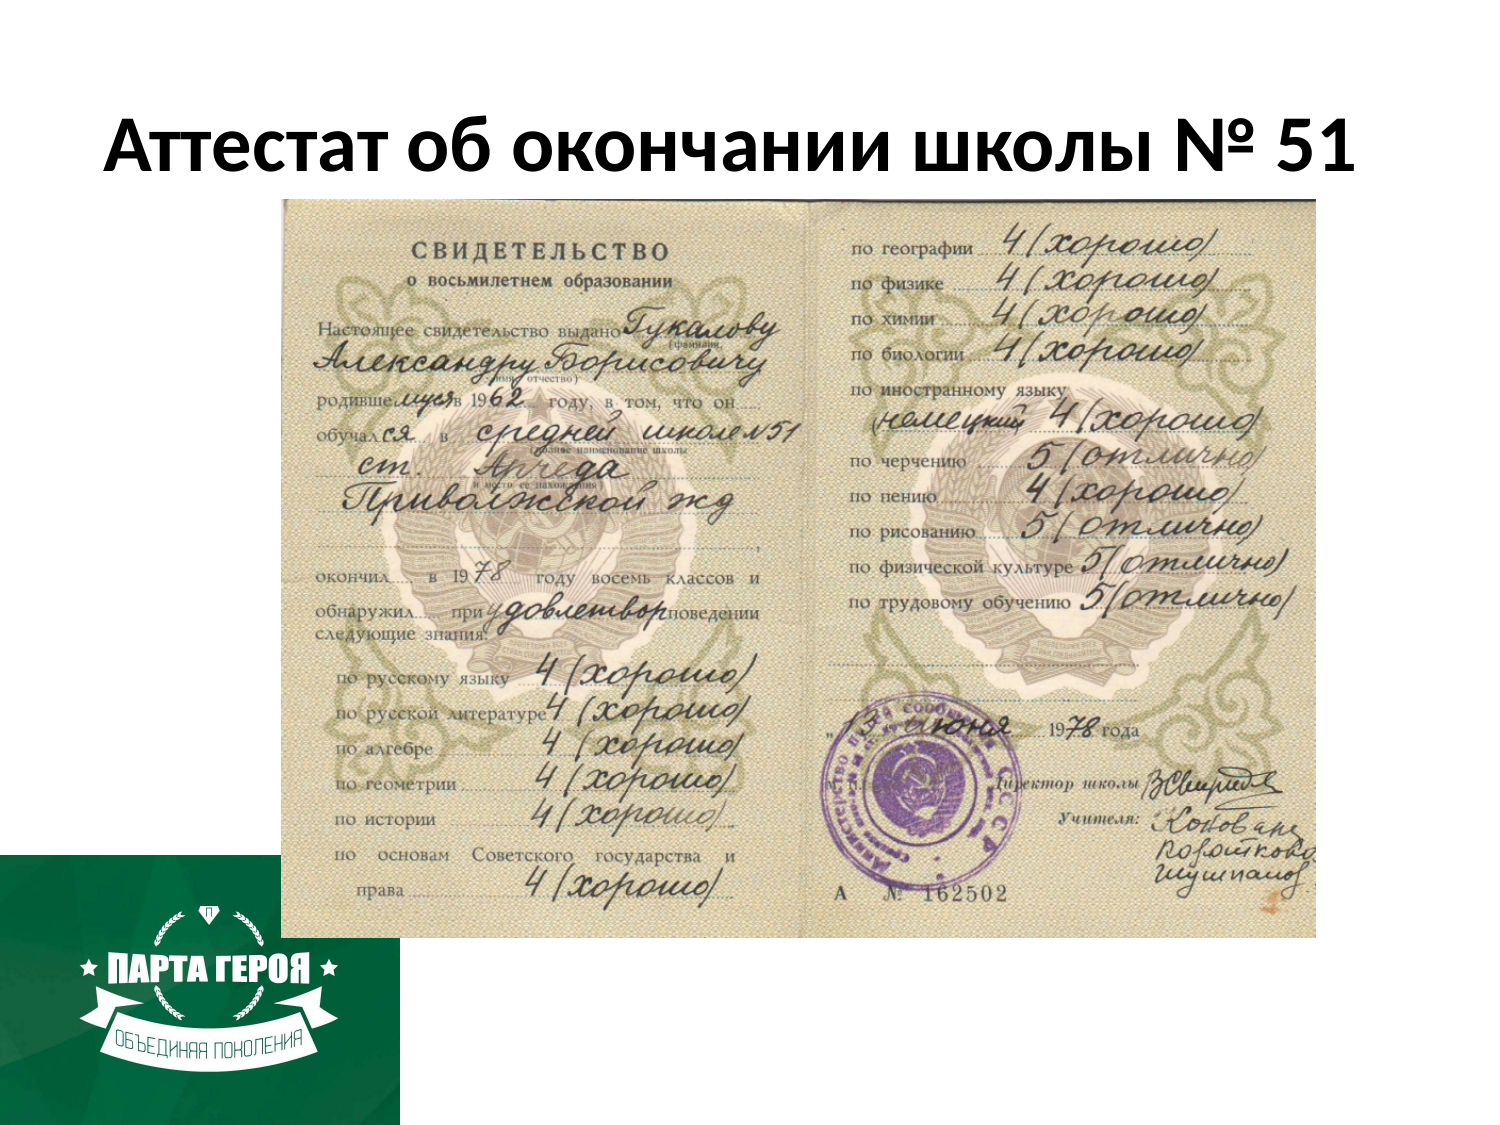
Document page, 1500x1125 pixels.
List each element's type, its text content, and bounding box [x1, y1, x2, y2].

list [0, 855, 401, 1125]
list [281, 198, 1316, 938]
title Аттестат об окончании школы № 51 [74, 44, 1426, 233]
